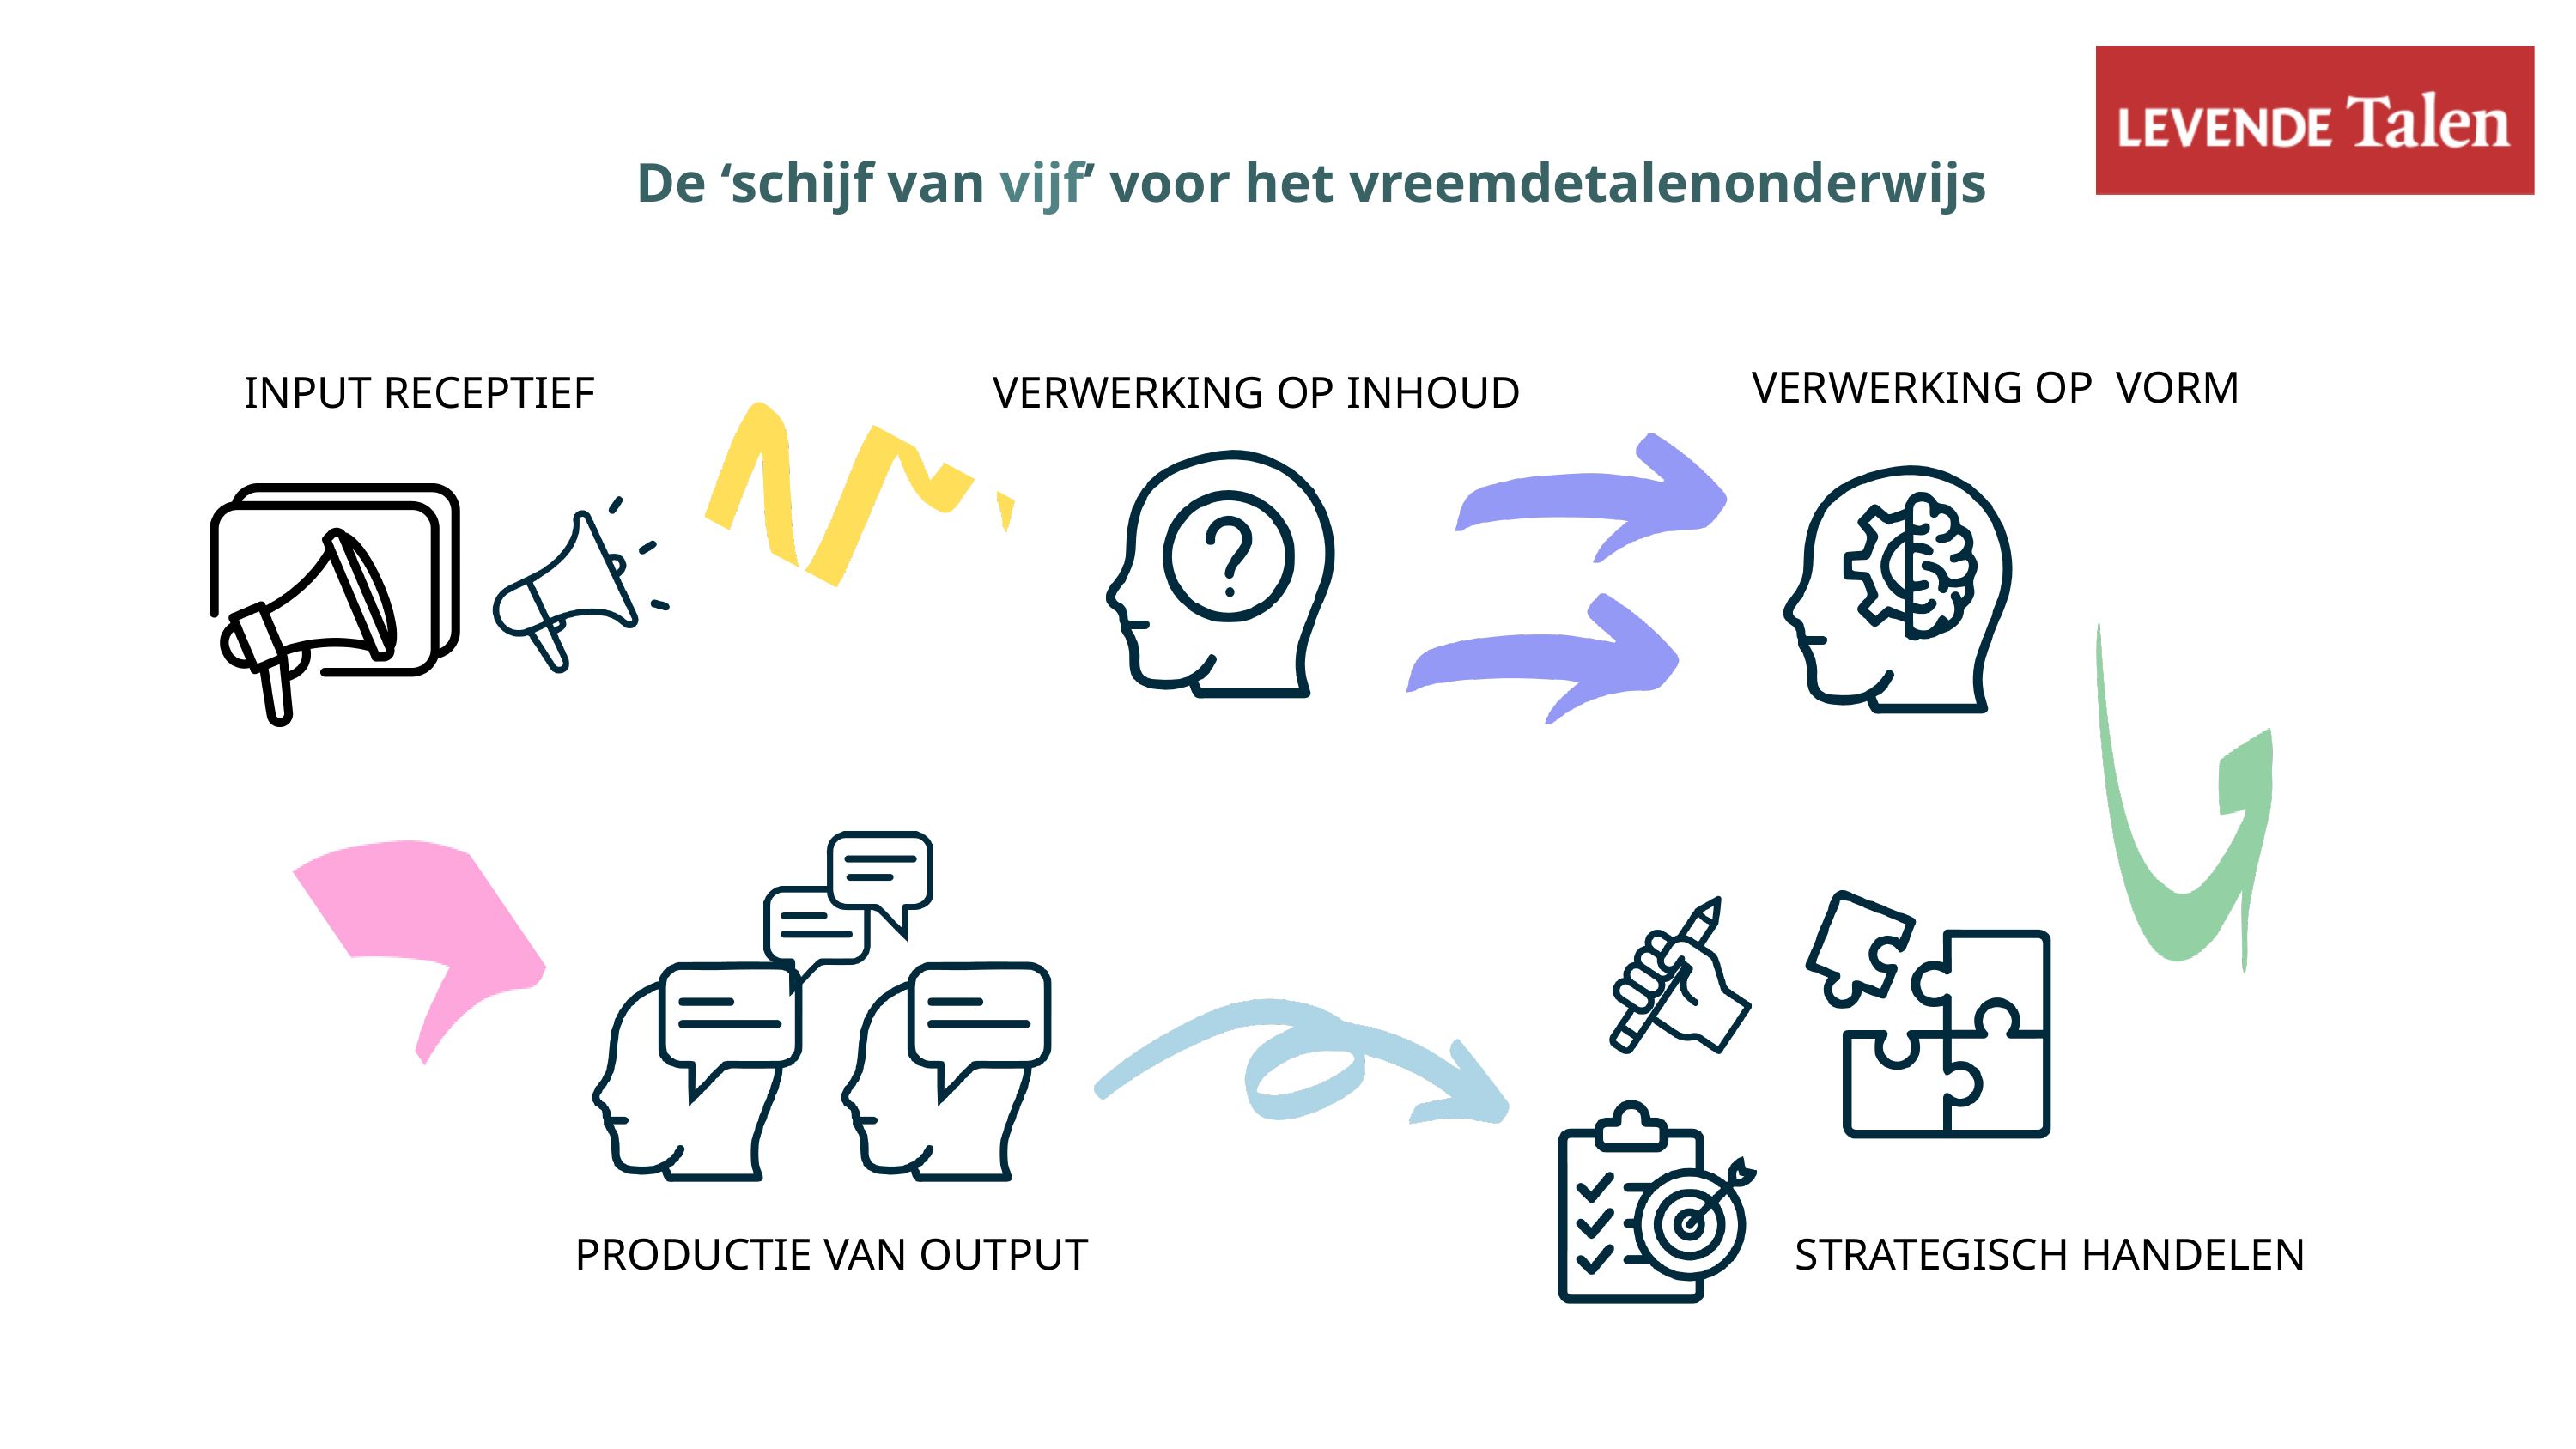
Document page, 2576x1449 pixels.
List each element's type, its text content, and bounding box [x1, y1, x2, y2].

text_box [671, 356, 1052, 663]
text_box [1608, 895, 1753, 1054]
text_box [763, 831, 933, 997]
text_box [1455, 430, 1728, 564]
text_box [1093, 996, 1510, 1125]
text_box [2096, 46, 2535, 195]
text_box [1558, 1099, 1757, 1304]
text_box [210, 483, 460, 727]
text_box [840, 961, 1052, 1182]
text_box VERWERKING OP INHOUD [968, 356, 1558, 417]
text_box [591, 961, 803, 1182]
text_box De ‘schijf van vijf’ voor het vreemdetalenonderwijs [635, 137, 2218, 214]
text_box VERWERKING OP VORM [1728, 351, 2265, 412]
text_box STRATEGISCH HANDELEN [1757, 1218, 2392, 1279]
text_box [1105, 449, 1336, 699]
text_box [1783, 464, 2014, 714]
text_box [2096, 619, 2273, 975]
text_box PRODUCTIE VAN OUTPUT [532, 1218, 1131, 1279]
text_box INPUT RECEPTIEF [190, 356, 650, 417]
text_box [489, 496, 671, 674]
text_box [1406, 591, 1680, 724]
text_box [1805, 889, 2051, 1139]
text_box [253, 727, 564, 1080]
